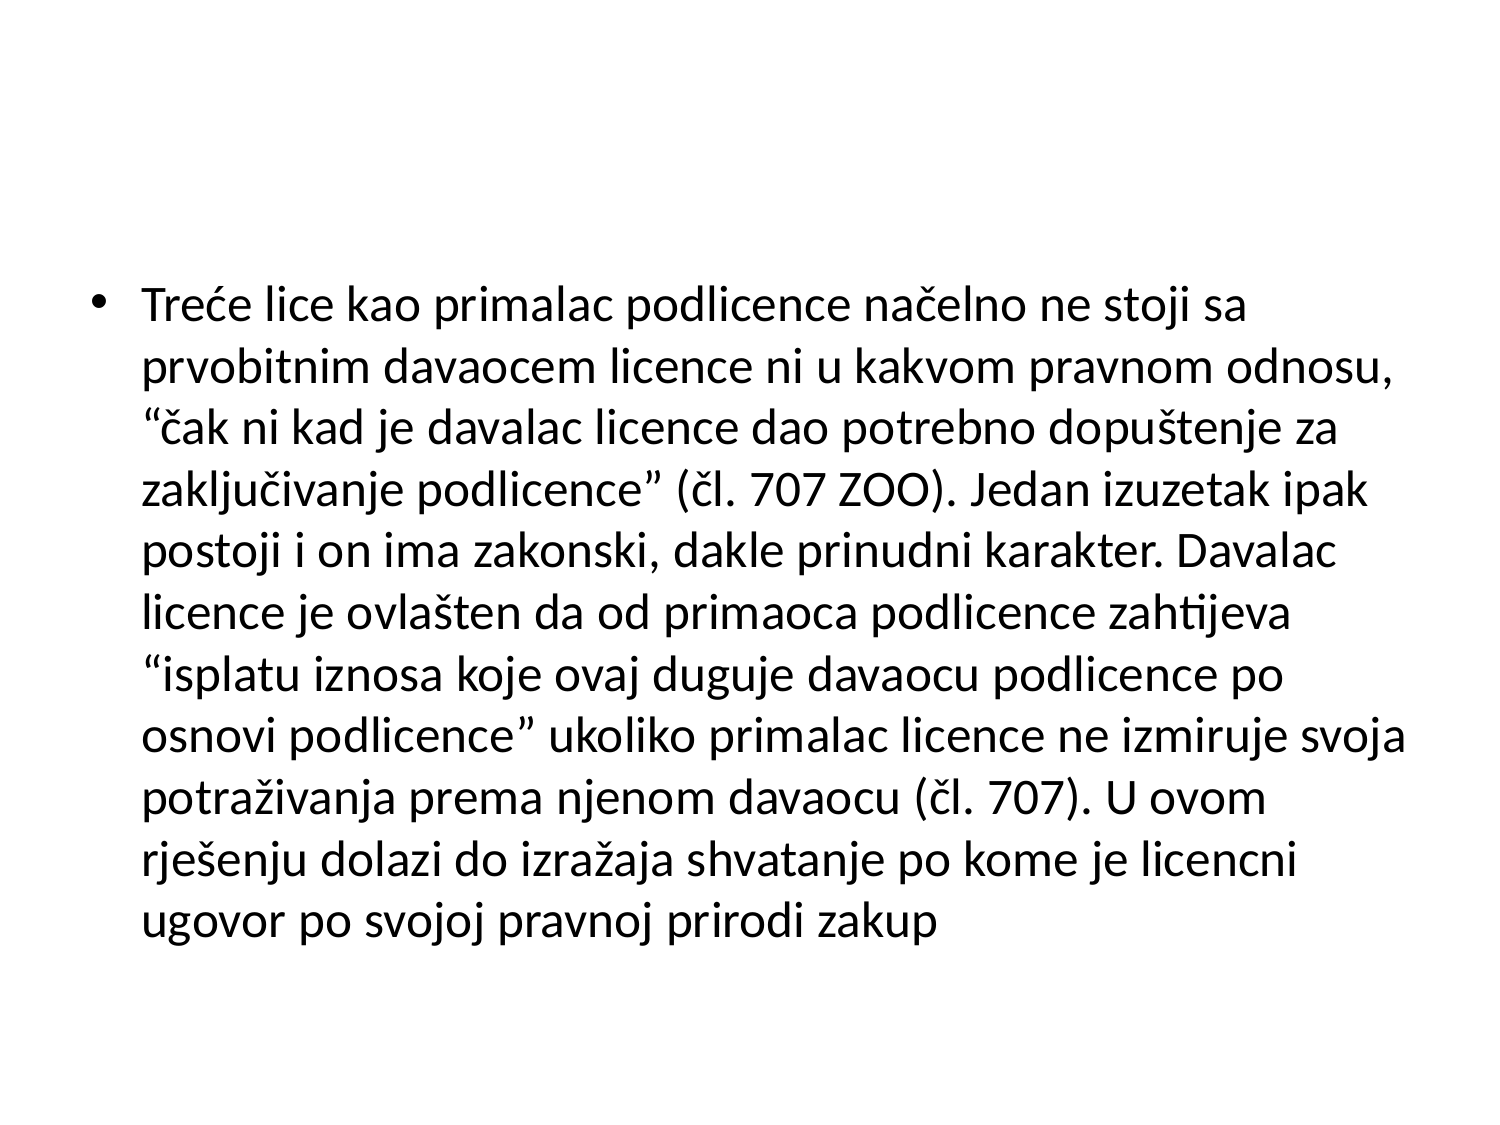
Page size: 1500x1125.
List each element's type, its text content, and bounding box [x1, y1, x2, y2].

list Treće lice kao primalac podlicence načelno ne stoji sa prvobitnim davaocem licence ni u kakvom pravnom odnosu, “čak ni kad je davalac licence dao potrebno dopuštenje za zaključivanje podlicence” (čl. 707 ZOO). Jedan izuzetak ipak postoji i on ima zakonski, dakle prinudni karakter. Davalac licence je ovlašten da od primaoca podlicence zahtijeva “isplatu iznosa koje ovaj duguje davaocu podlicence po osnovi podlicence” ukoliko primalac licence ne izmiruje svoja potraživanja prema njenom davaocu (čl. 707). U ovom rješenju dolazi do izražaja shvatanje po kome je licencni ugovor po svojoj pravnoj prirodi zakup [75, 262, 1425, 1005]
